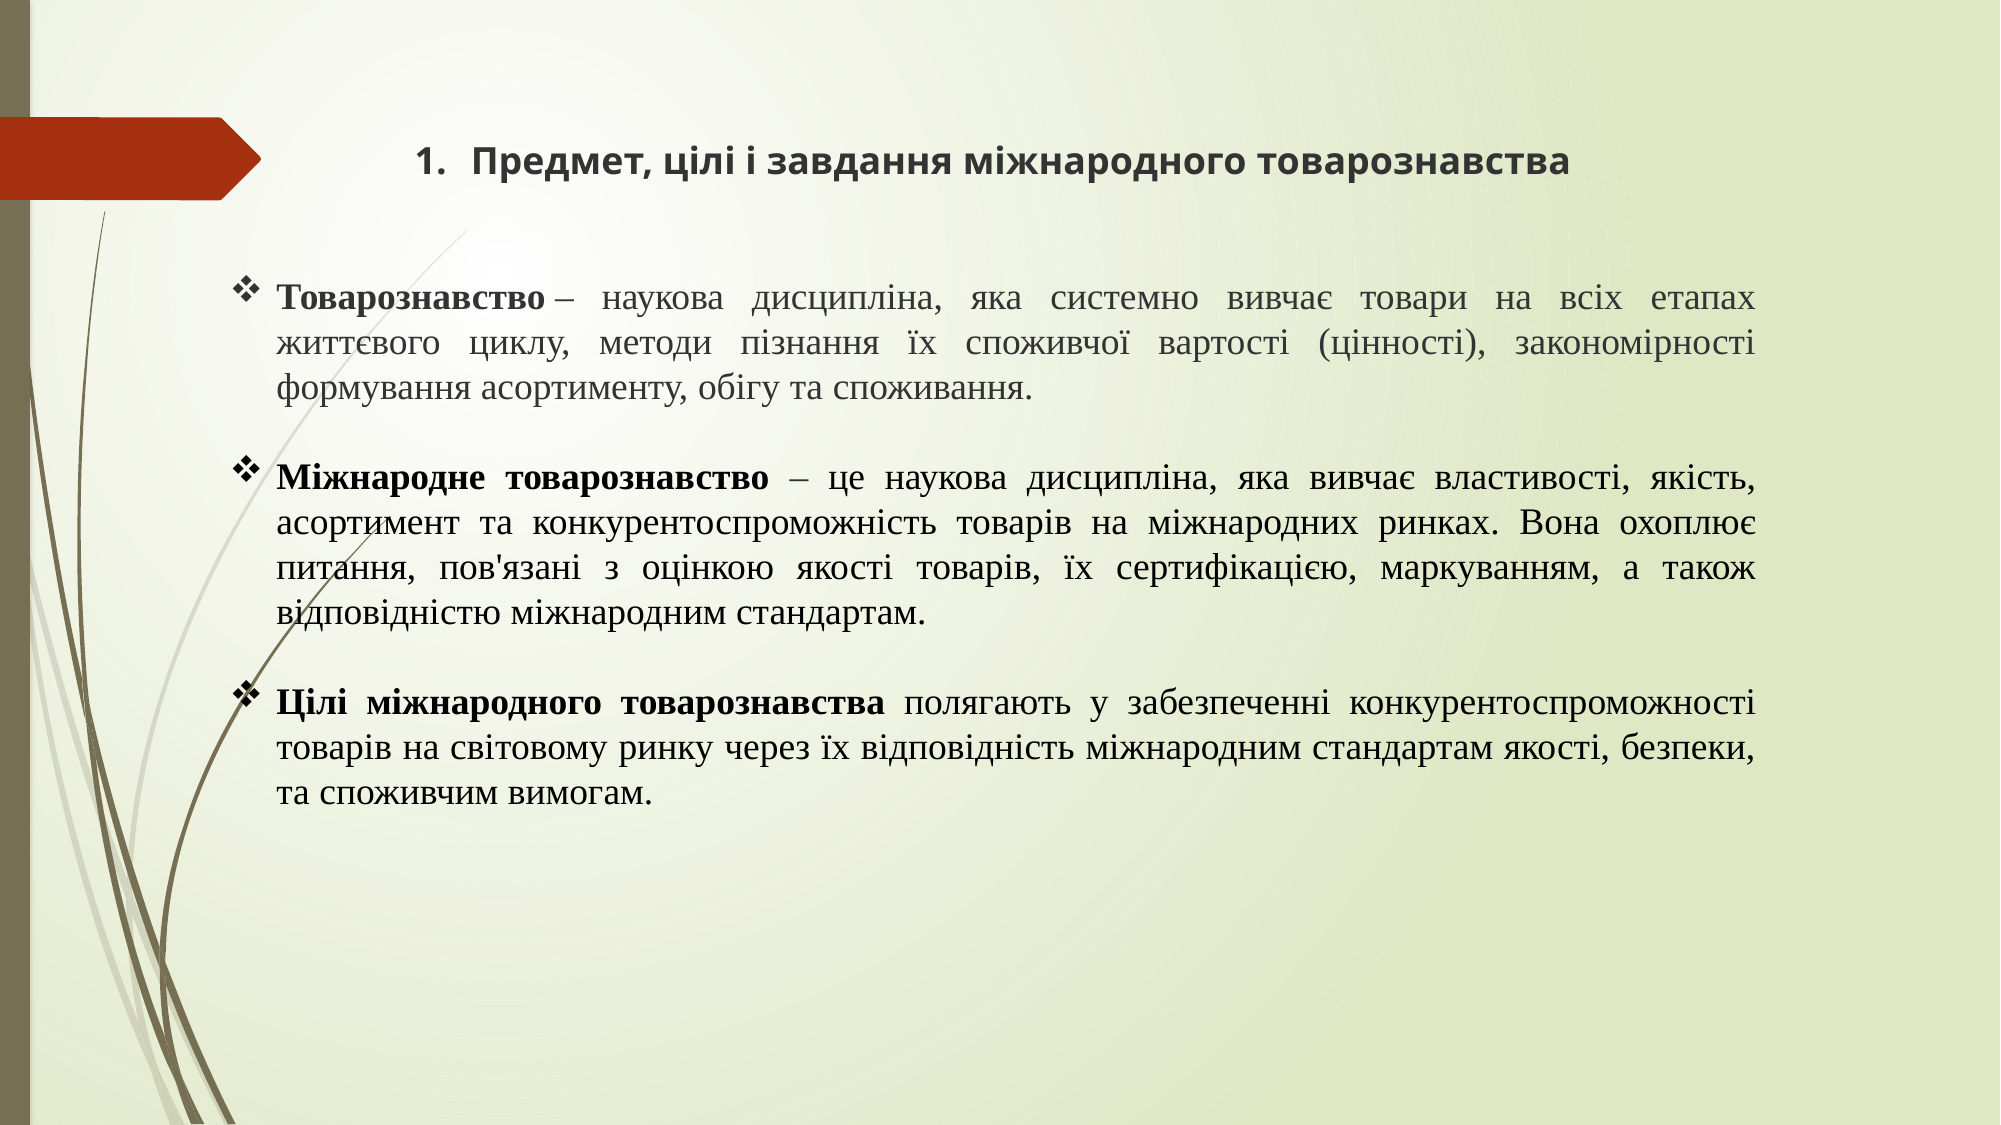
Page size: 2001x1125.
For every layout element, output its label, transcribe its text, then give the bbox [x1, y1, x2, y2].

text_box Предмет, цілі і завдання міжнародного товарознавства Товарознавство – наукова дисципліна, яка системно вивчає товари на всіх етапах життєвого циклу, методи пізнання їх споживчої вартості (цінності), закономірності формування асортименту, обігу та споживання. Міжнародне товарознавство – це наукова дисципліна, яка вивчає властивості, якість, асортимент та конкурентоспроможність товарів на міжнародних ринках. Вона охоплює питання, пов'язані з оцінкою якості товарів, їх сертифікацією, маркуванням, а також відповідністю міжнародним стандартам. Цілі міжнародного товарознавства полягають у забезпеченні конкурентоспроможності товарів на світовому ринку через їх відповідність міжнародним стандартам якості, безпеки, та споживчим вимогам. [214, 129, 1773, 909]
